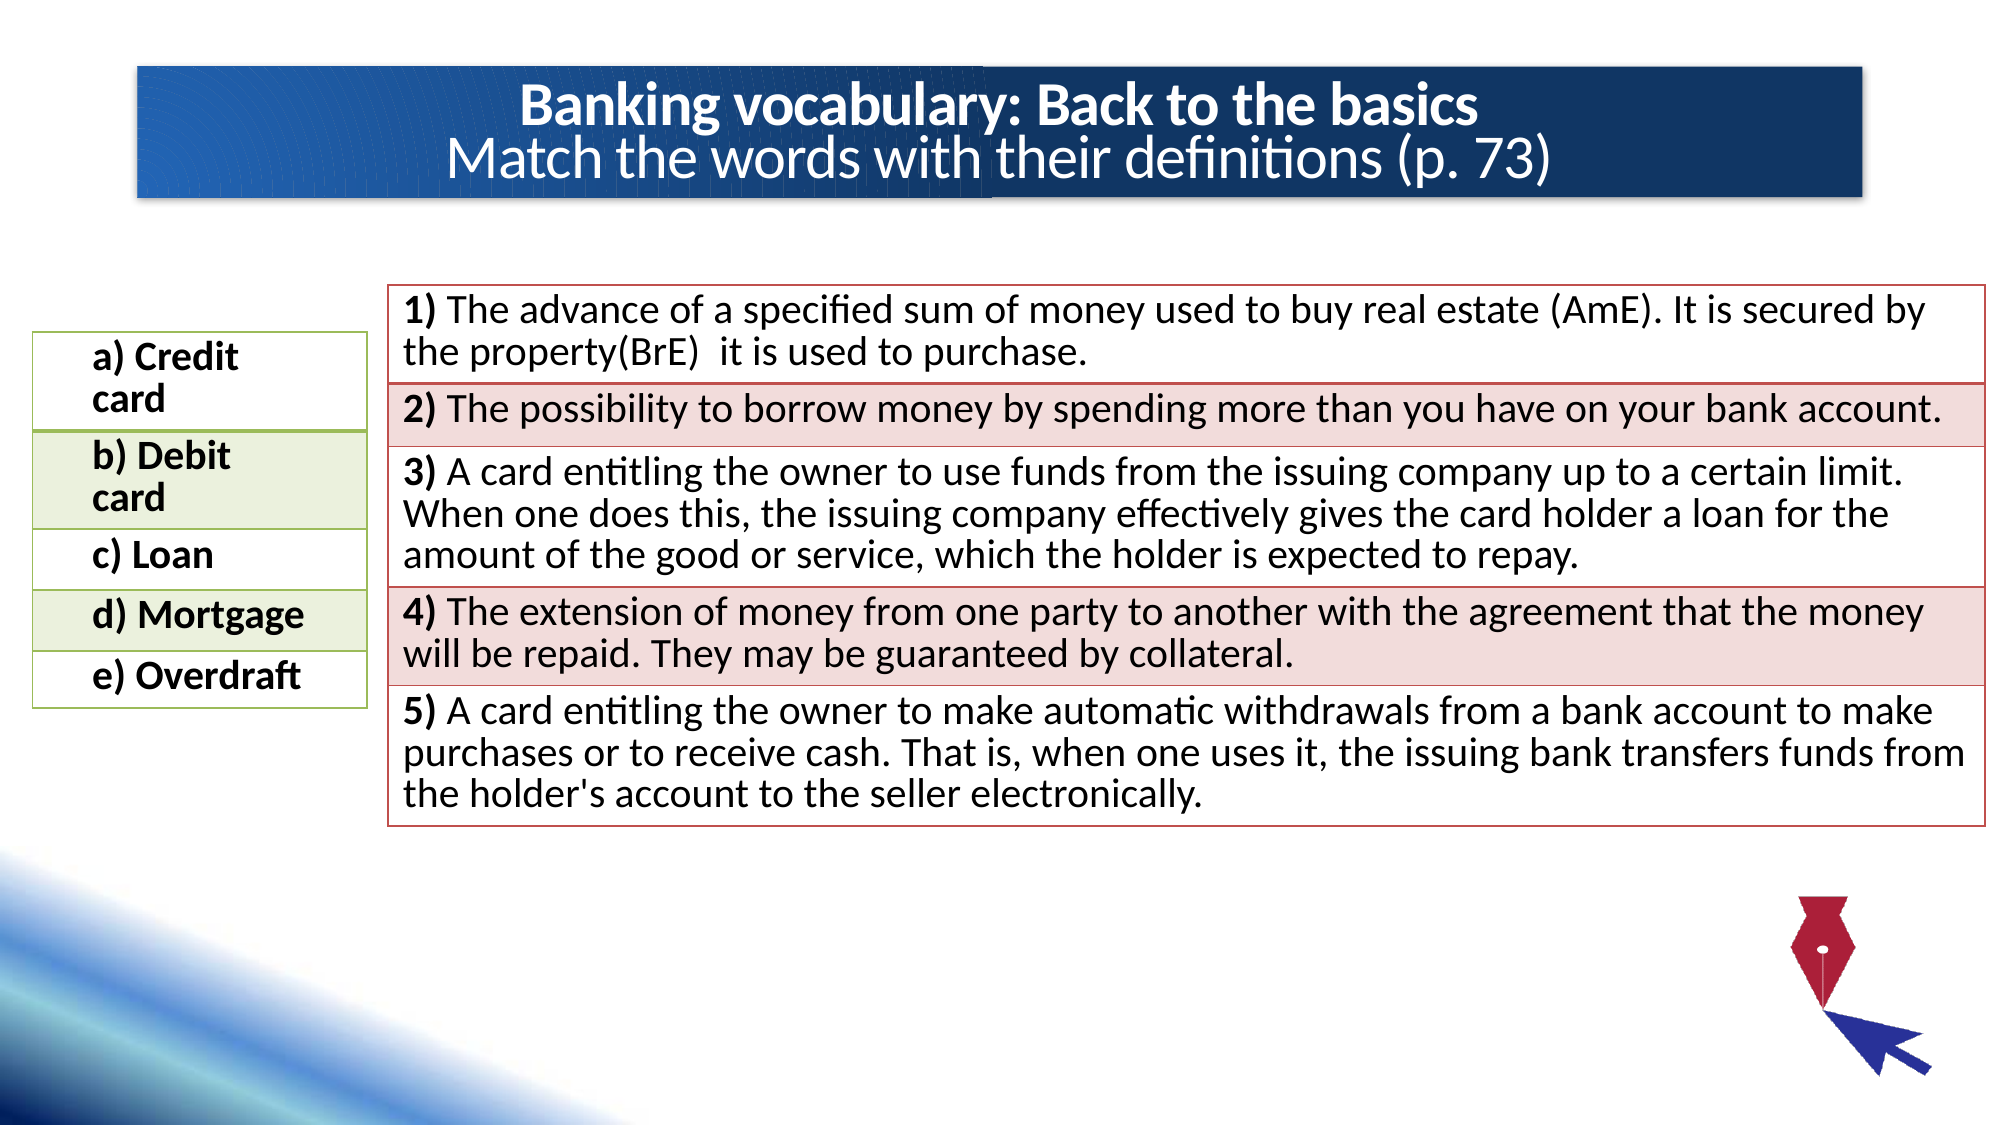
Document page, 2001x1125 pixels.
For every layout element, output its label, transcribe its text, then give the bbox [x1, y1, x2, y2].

table_cell d) Mortgage [33, 591, 366, 650]
text_box Banking vocabulary: Back to the basics Match the words with their definitions (p. 73) [137, 66, 1863, 198]
table_cell 5) A card entitling the owner to make automatic withdrawals from a bank account to make purchases or to receive cash. That is, when one uses it, the issuing bank transfers funds from the holder's account to the seller electronically. [389, 686, 1984, 825]
table_header a) Credit card [33, 333, 366, 429]
table_cell c) Loan [33, 530, 366, 589]
table_cell 2) The possibility to borrow money by spending more than you have on your bank account. [389, 385, 1984, 446]
table_cell b) Debit card [33, 433, 366, 528]
table_cell e) Overdraft [33, 652, 366, 707]
picture [0, 846, 681, 1125]
table_cell 3) A card entitling the owner to use funds from the issuing company up to a certain limit. When one does this, the issuing company effectively gives the card holder a loan for the amount of the good or service, which the holder is expected to repay. [389, 447, 1984, 586]
picture [1787, 893, 1934, 1082]
table_header 1) The advance of a specified sum of money used to buy real estate (AmE). It is secured by the property(BrE) it is used to purchase. [389, 286, 1984, 382]
table_cell 4) The extension of money from one party to another with the agreement that the money will be repaid. They may be guaranteed by collateral. [389, 588, 1984, 685]
